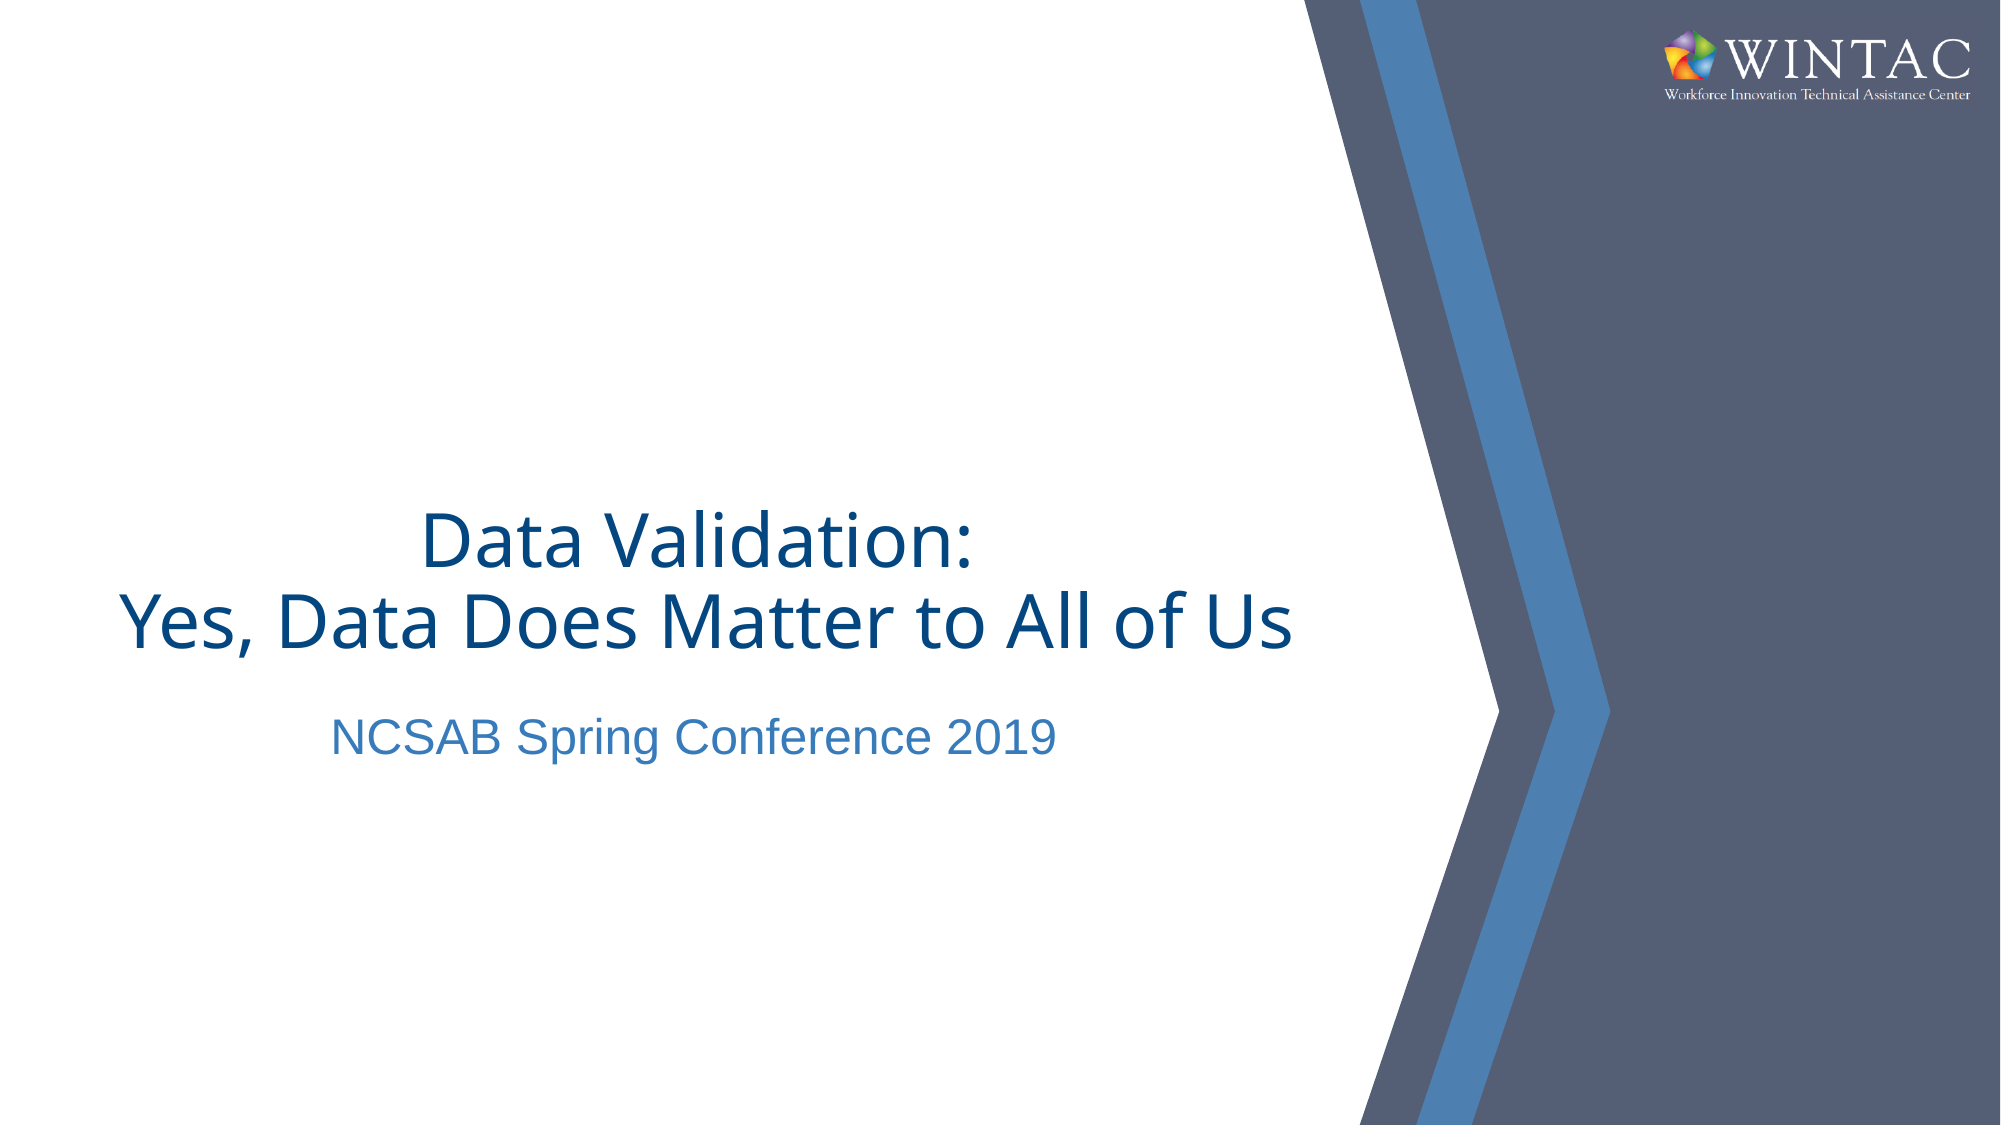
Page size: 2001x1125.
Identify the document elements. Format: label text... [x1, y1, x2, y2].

title Data Validation: Yes, Data Does Matter to All of Us [53, 280, 1362, 673]
subtitle NCSAB Spring Conference 2019 [209, 618, 1179, 882]
picture [1654, 20, 1981, 109]
